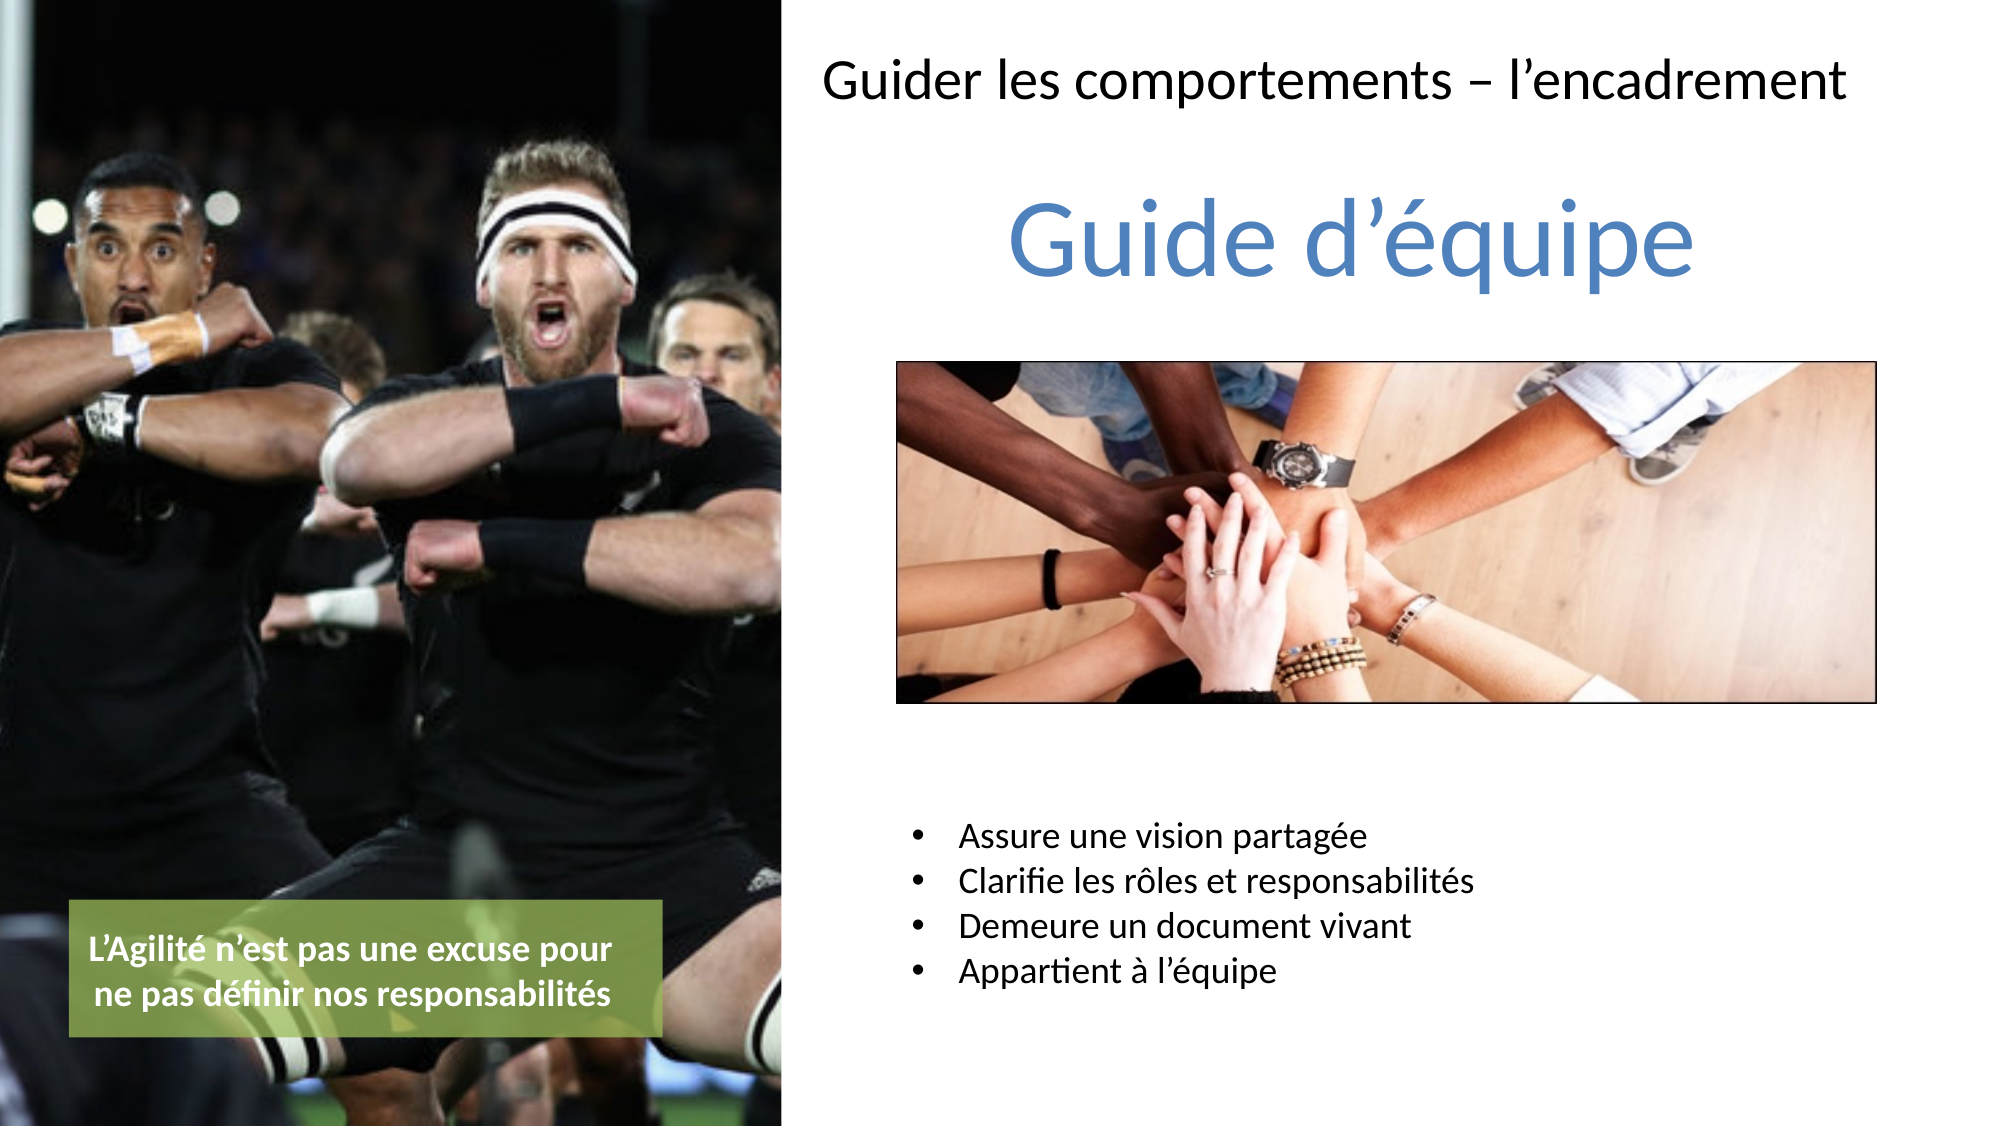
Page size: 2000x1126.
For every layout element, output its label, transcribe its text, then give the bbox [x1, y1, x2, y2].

text_box Assure une vision partagée Clarifie les rôles et responsabilités Demeure un document vivant Appartient à l’équipe [896, 804, 1886, 1044]
text_box Guide d’équipe [901, 156, 1804, 307]
picture [896, 361, 1877, 704]
picture [0, 0, 782, 1126]
text_box Guider les comportements – l’encadrement [807, 33, 1983, 189]
